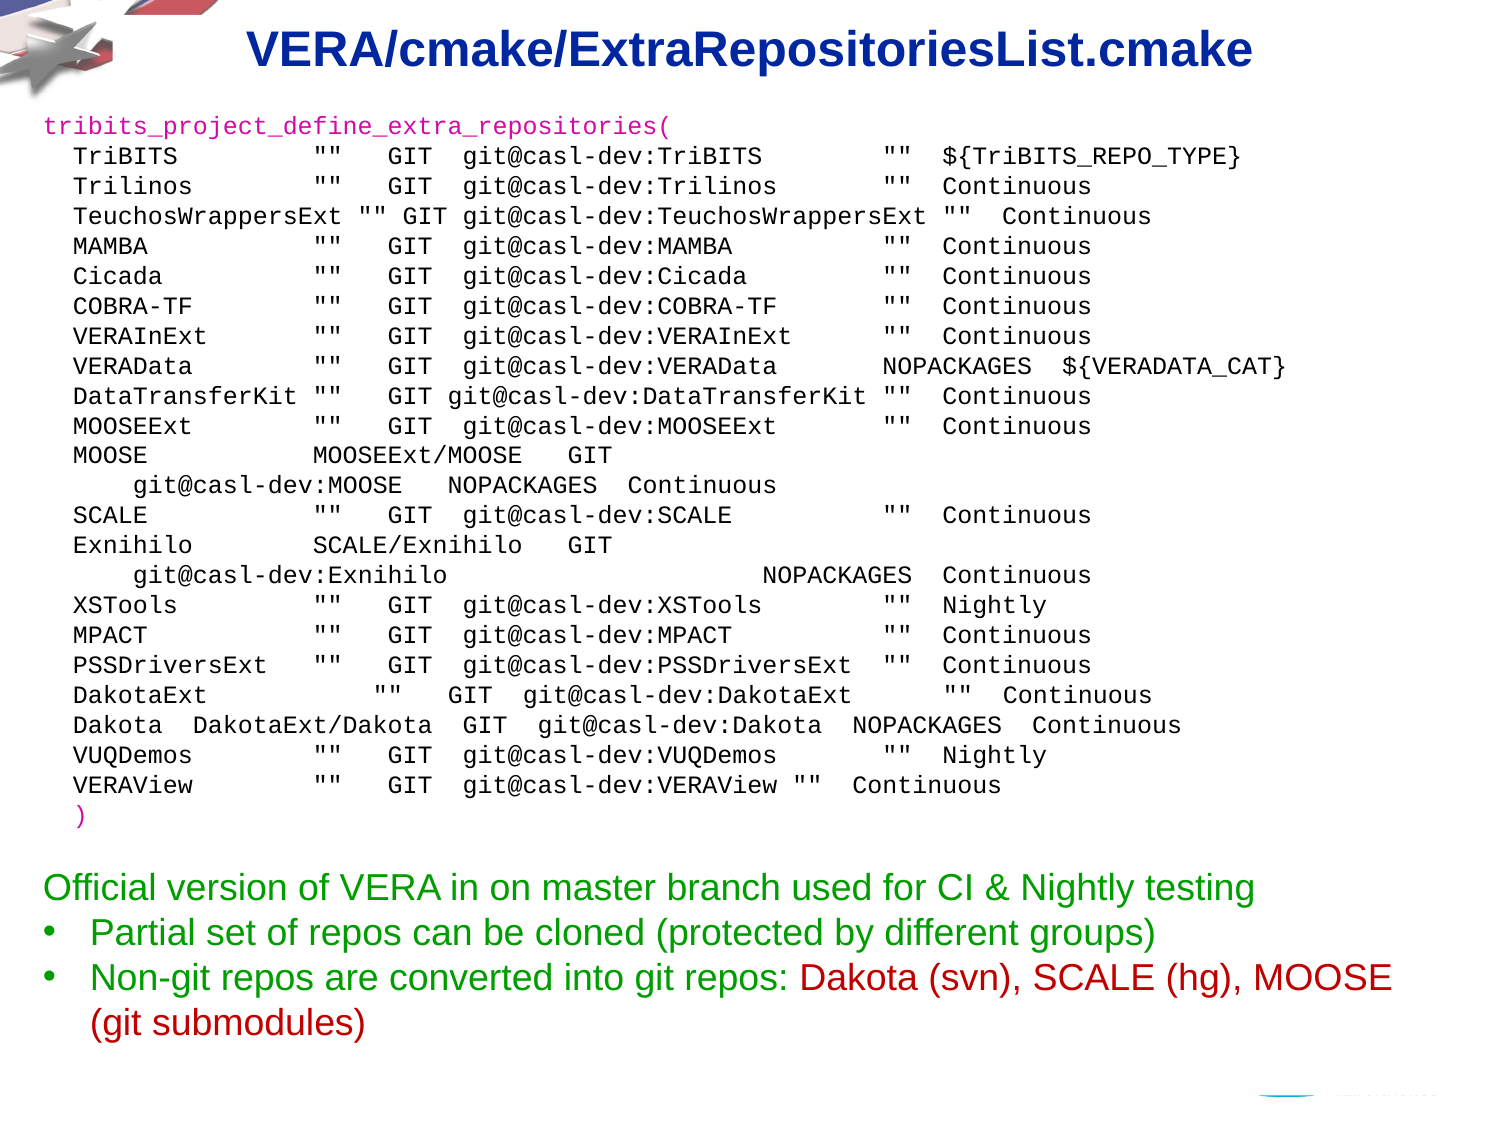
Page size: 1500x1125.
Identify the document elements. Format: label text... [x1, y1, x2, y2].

text_box tribits_project_define_extra_repositories( TriBITS "" GIT git@casl-dev:TriBITS "" ${TriBITS_REPO_TYPE} Trilinos "" GIT git@casl-dev:Trilinos "" Continuous TeuchosWrappersExt "" GIT git@casl-dev:TeuchosWrappersExt "" Continuous MAMBA "" GIT git@casl-dev:MAMBA "" Continuous Cicada "" GIT git@casl-dev:Cicada "" Continuous COBRA-TF "" GIT git@casl-dev:COBRA-TF "" Continuous VERAInExt "" GIT git@casl-dev:VERAInExt "" Continuous VERAData "" GIT git@casl-dev:VERAData NOPACKAGES ${VERADATA_CAT} DataTransferKit "" GIT git@casl-dev:DataTransferKit "" Continuous MOOSEExt "" GIT git@casl-dev:MOOSEExt "" Continuous MOOSE MOOSEExt/MOOSE GIT git@casl-dev:MOOSE NOPACKAGES Continuous SCALE "" GIT git@casl-dev:SCALE "" Continuous Exnihilo SCALE/Exnihilo GIT git@casl-dev:Exnihilo NOPACKAGES Continuous XSTools "" GIT git@casl-dev:XSTools "" Nightly MPACT "" GIT git@casl-dev:MPACT "" Continuous PSSDriversExt "" GIT git@casl-dev:PSSDriversExt "" Continuous DakotaExt "" GIT git@casl-dev:DakotaExt "" Continuous Dakota DakotaExt/Dakota GIT git@casl-dev:Dakota NOPACKAGES Continuous VUQDemos "" GIT git@casl-dev:VUQDemos "" Nightly VERAView "" GIT git@casl-dev:VERAView "" Continuous ) Official version of VERA in on master branch used for CI & Nightly testing Partial set of repos can be cloned (protected by different groups) Non-git repos are converted into git repos: Dakota (svn), SCALE (hg), MOOSE (git submodules) [0, 102, 1462, 1096]
title VERA/cmake/ExtraRepositoriesList.cmake [112, 14, 1388, 78]
